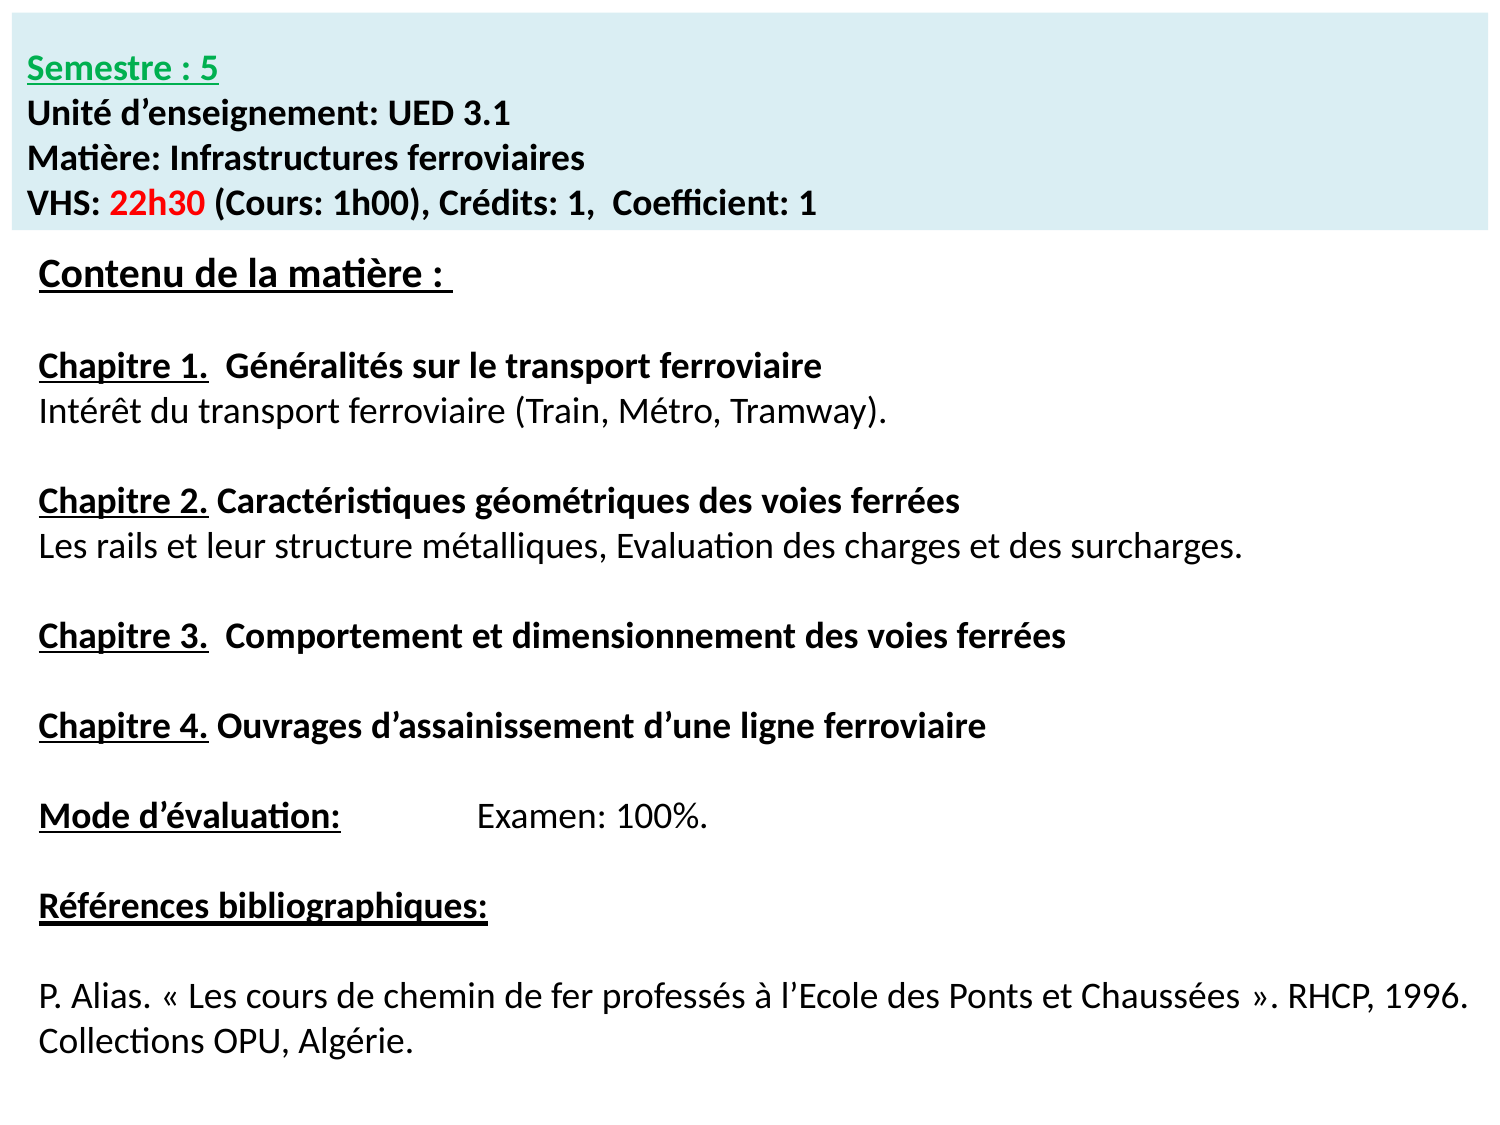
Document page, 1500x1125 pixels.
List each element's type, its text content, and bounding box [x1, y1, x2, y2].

text_box Semestre : 5 Unité d’enseignement: UED 3.1 Matière: Infrastructures ferroviaires VHS: 22h30 (Cours: 1h00), Crédits: 1, Coefficient: 1 [11, 12, 1489, 231]
text_box Contenu de la matière : Chapitre 1. Généralités sur le transport ferroviaire Intérêt du transport ferroviaire (Train, Métro, Tramway). Chapitre 2. Caractéristiques géométriques des voies ferrées Les rails et leur structure métalliques, Evaluation des charges et des surcharges. Chapitre 3. Comportement et dimensionnement des voies ferrées Chapitre 4. Ouvrages d’assainissement d’une ligne ferroviaire Mode d’évaluation: Examen: 100%. Références bibliographiques: P. Alias. « Les cours de chemin de fer professés à l’Ecole des Ponts et Chaussées ». RHCP, 1996. Collections OPU, Algérie. [23, 238, 1500, 1069]
